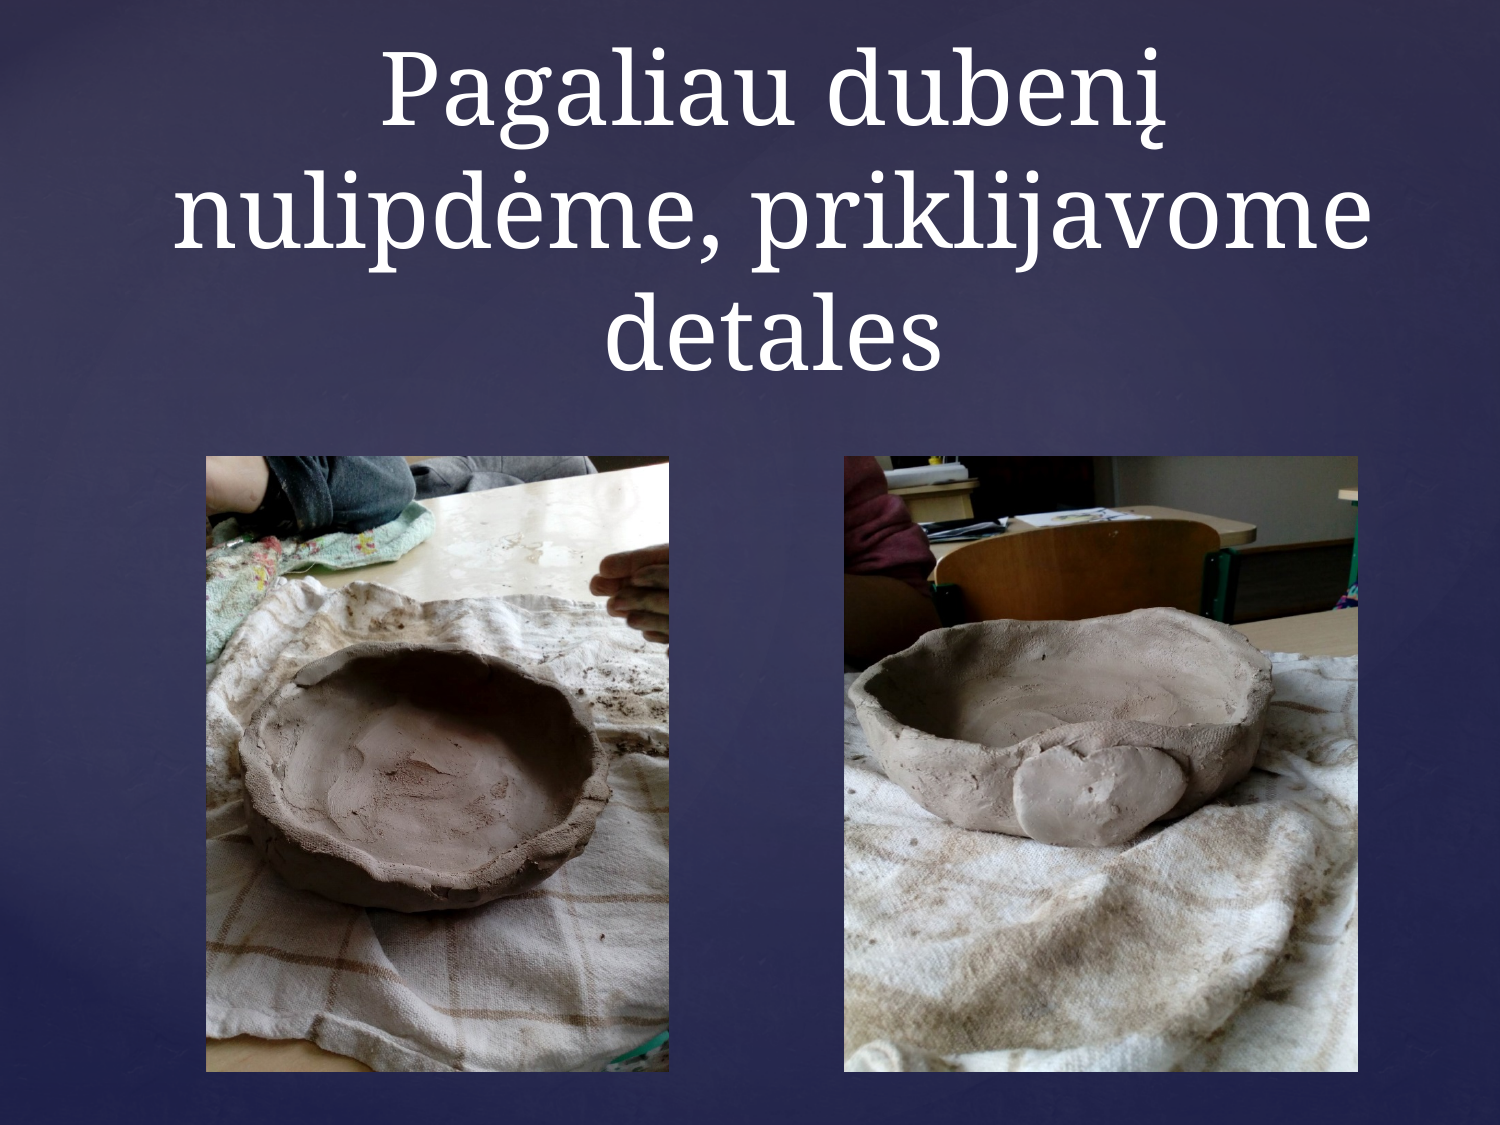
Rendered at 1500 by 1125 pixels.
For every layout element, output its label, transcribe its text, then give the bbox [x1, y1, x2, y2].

title Pagaliau dubenį nulipdėme, priklijavome detales [88, 137, 1459, 399]
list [206, 455, 669, 1073]
picture [843, 455, 1358, 1073]
